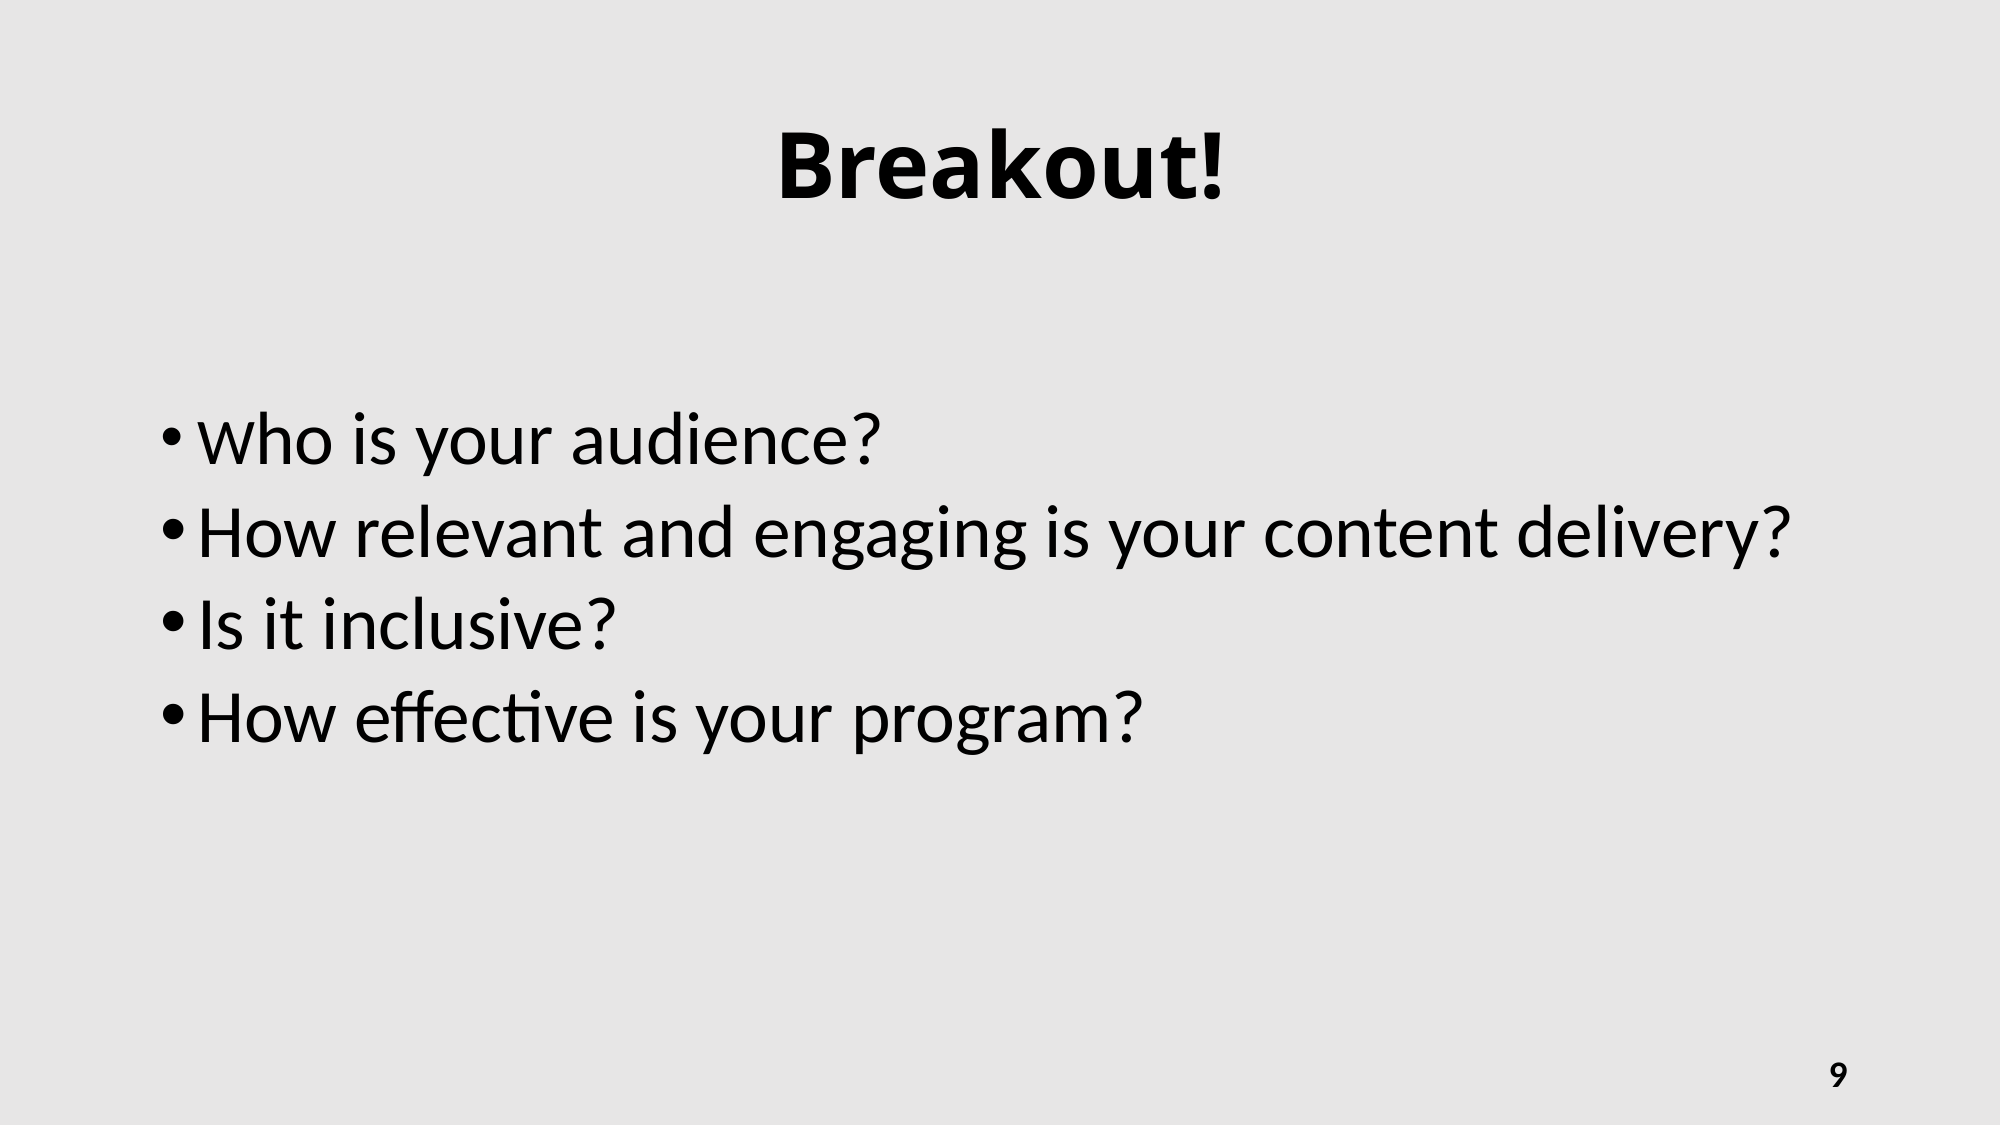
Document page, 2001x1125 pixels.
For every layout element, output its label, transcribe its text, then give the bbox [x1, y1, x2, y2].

list Who is your audience? How relevant and engaging is your content delivery? Is it inclusive? How effective is your program? [145, 250, 1866, 1011]
title Breakout! [137, 59, 1863, 278]
slide_number 9 [1412, 1042, 1863, 1103]
